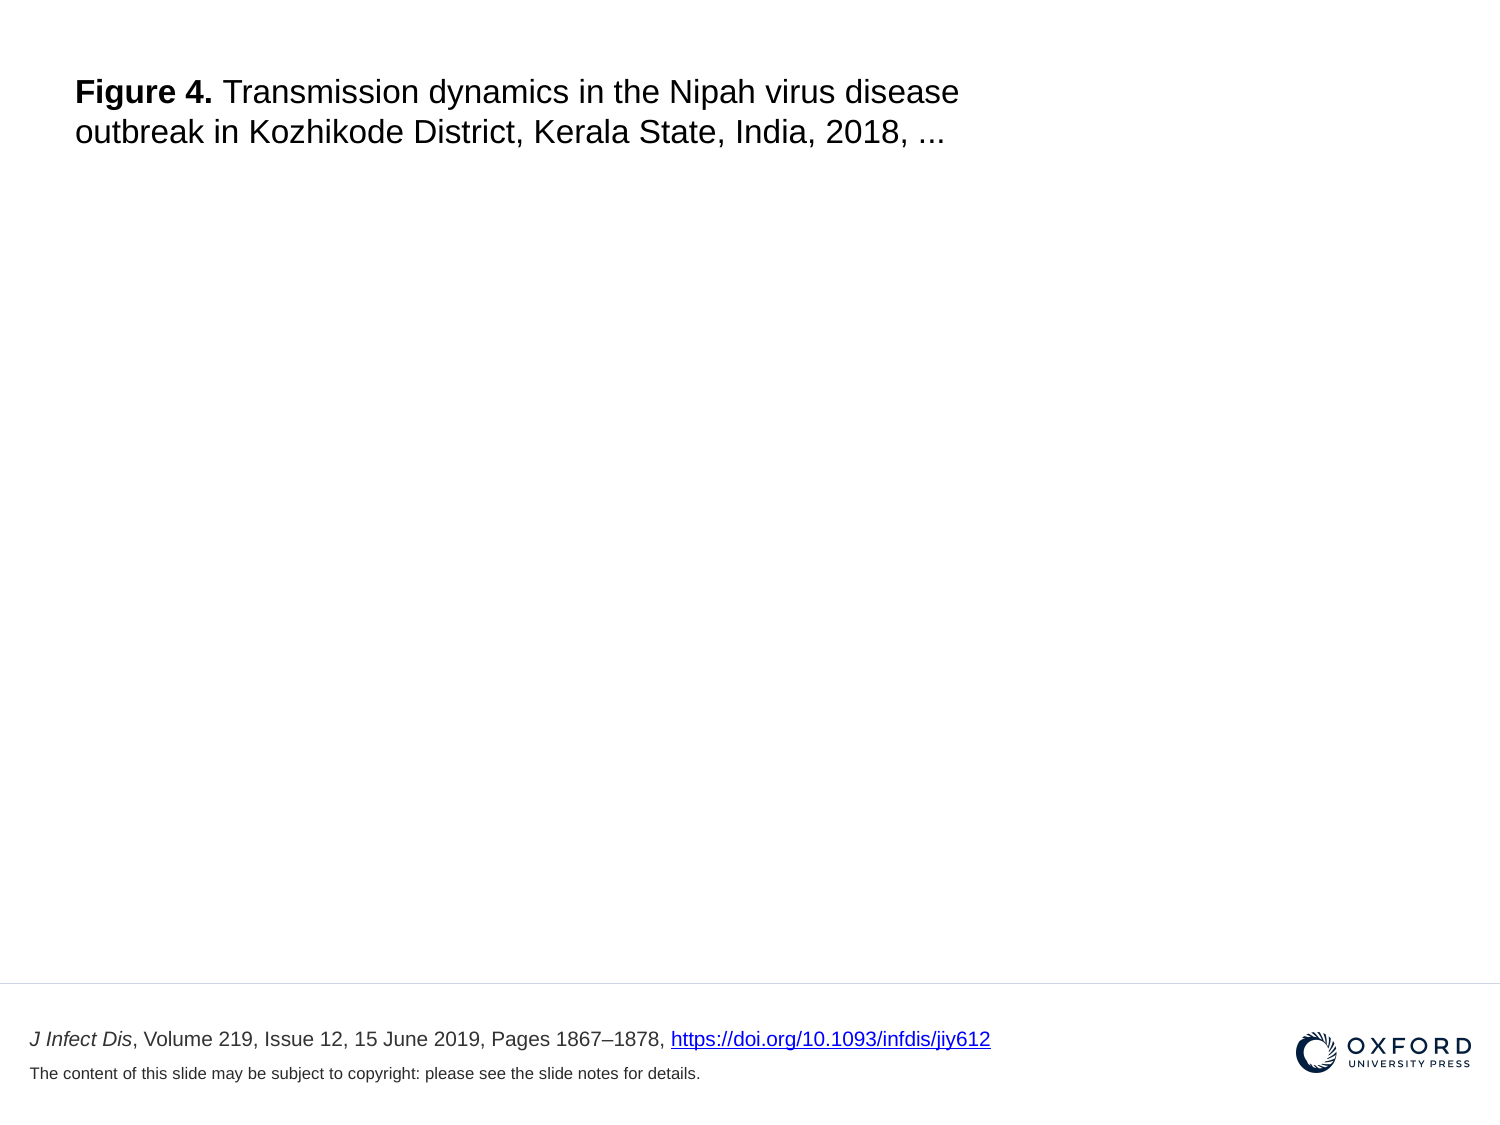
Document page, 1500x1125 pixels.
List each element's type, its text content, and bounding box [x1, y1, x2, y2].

footer J Infect Dis, Volume 219, Issue 12, 15 June 2019, Pages 1867–1878, https://doi.org/10.1093/infdis/jiy612 The content of this slide may be subject to copyright: please see the slide notes for details. [0, 983, 1260, 1125]
title Figure 4. Transmission dynamics in the Nipah virus disease outbreak in Kozhikode District, Kerala State, India, 2018, ... [75, 69, 1078, 171]
picture [1296, 1032, 1471, 1073]
